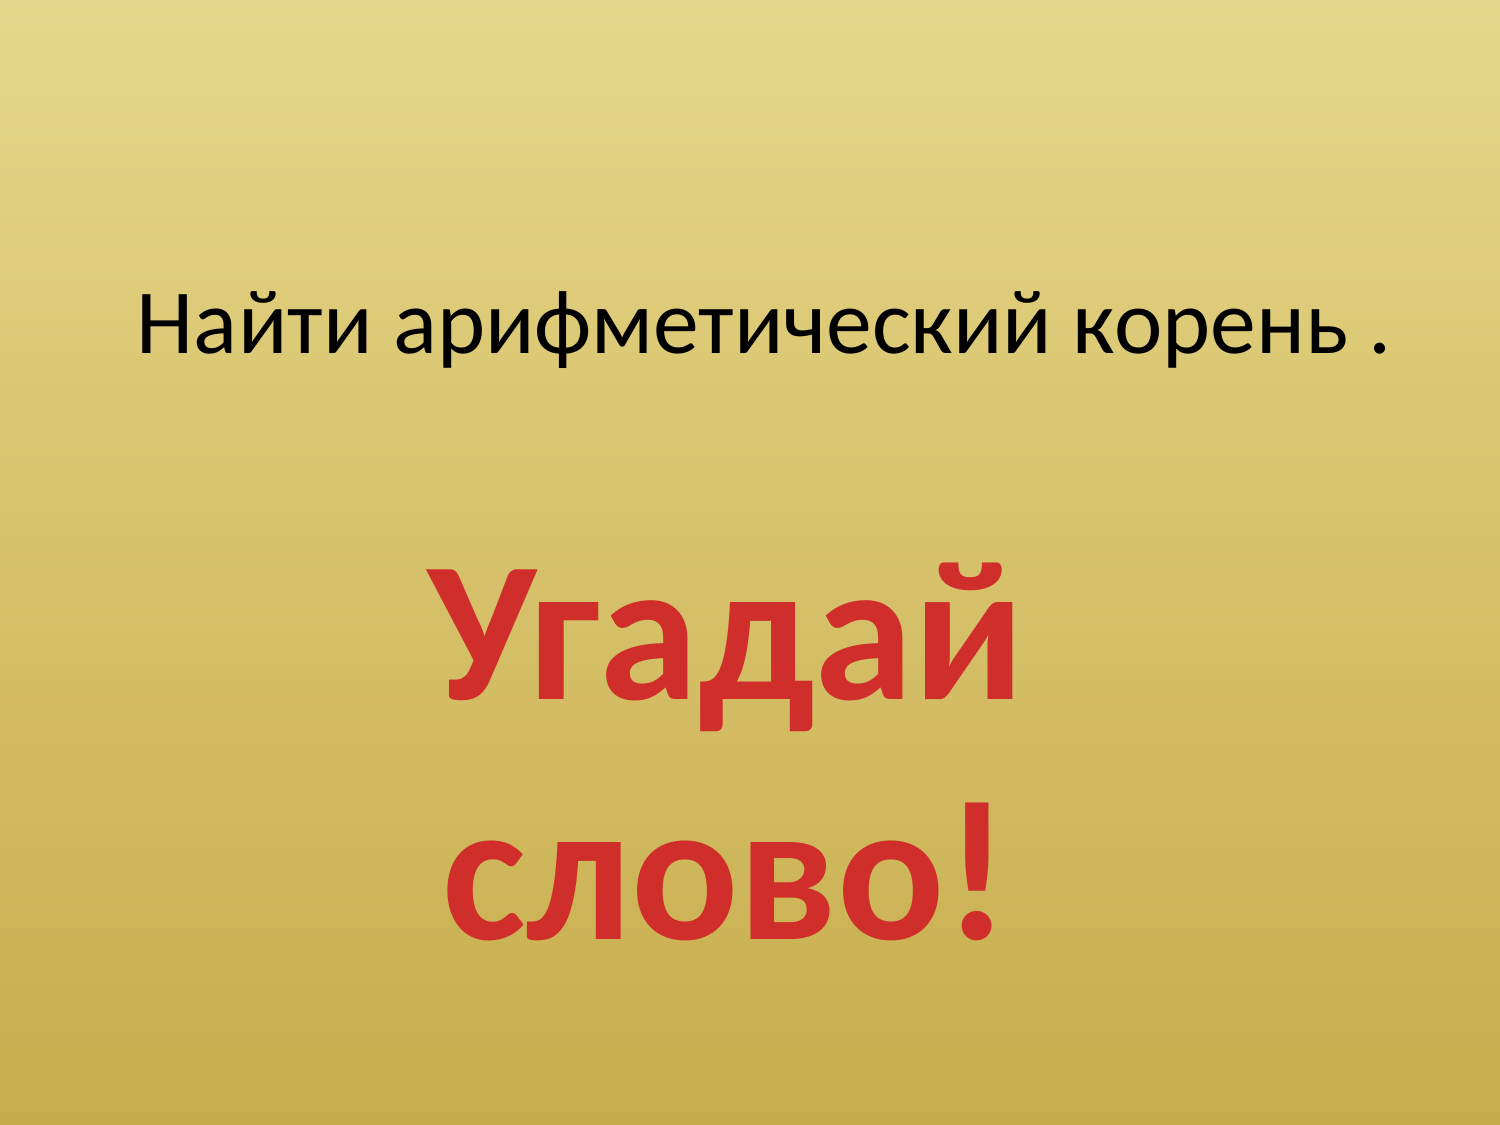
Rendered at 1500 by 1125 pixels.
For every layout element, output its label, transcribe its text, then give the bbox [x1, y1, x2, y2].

text_box Угадай слово! [175, 492, 1278, 988]
title Найти арифметический корень . [112, 187, 1418, 446]
